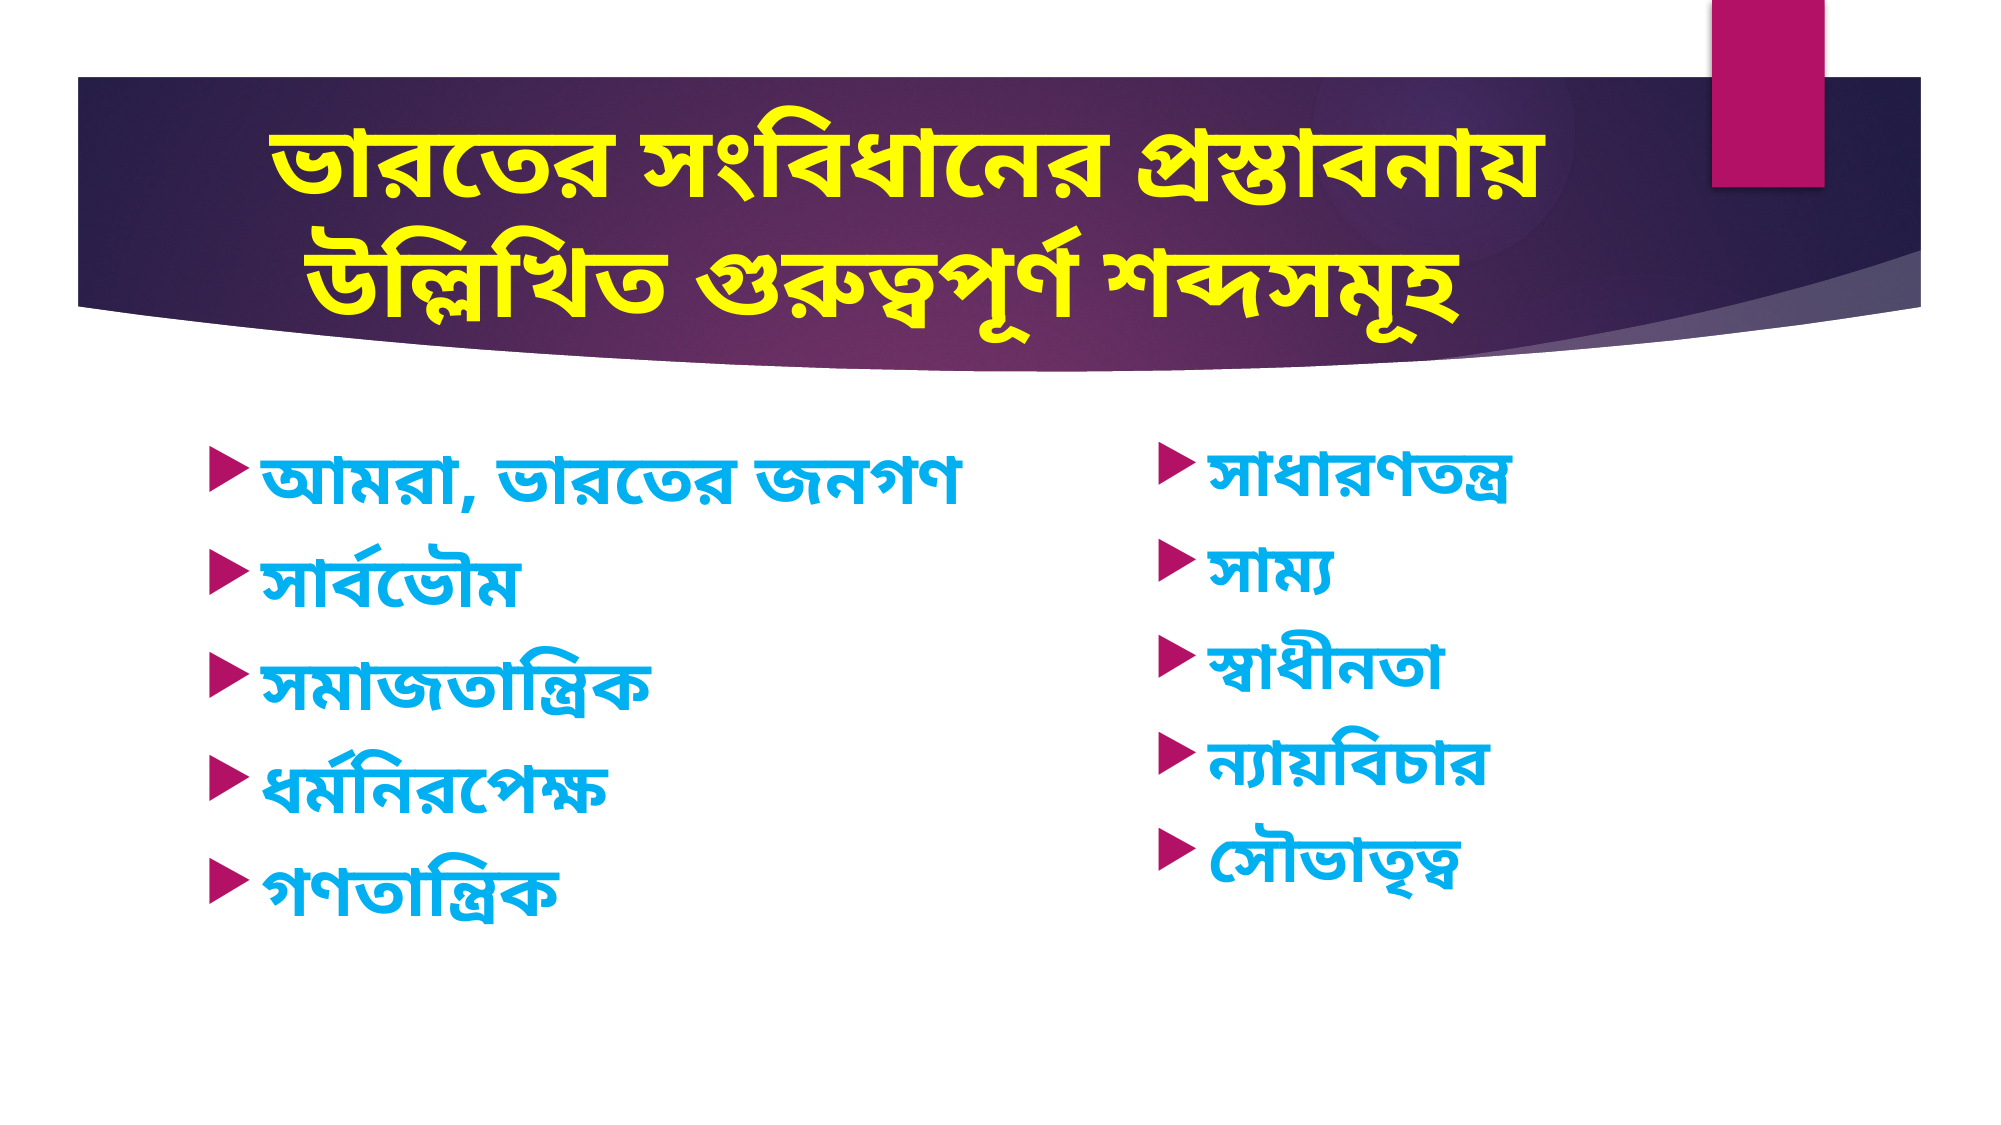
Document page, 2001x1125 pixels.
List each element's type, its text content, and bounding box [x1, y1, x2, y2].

list সাধারণতন্ত্র সাম্য স্বাধীনতা ন্যায়বিচার সৌভাতৃত্ব [1138, 306, 1931, 907]
list আমরা, ভারতের জনগণ সার্বভৌম সমাজতান্ত্রিক ধর্মনিরপেক্ষ গণতান্ত্রিক [189, 427, 981, 988]
title ভারতের সংবিধানের প্রস্তাবনায় উল্লিখিত গুরুত্বপূর্ণ শব্দসমূহ [189, 159, 1627, 276]
